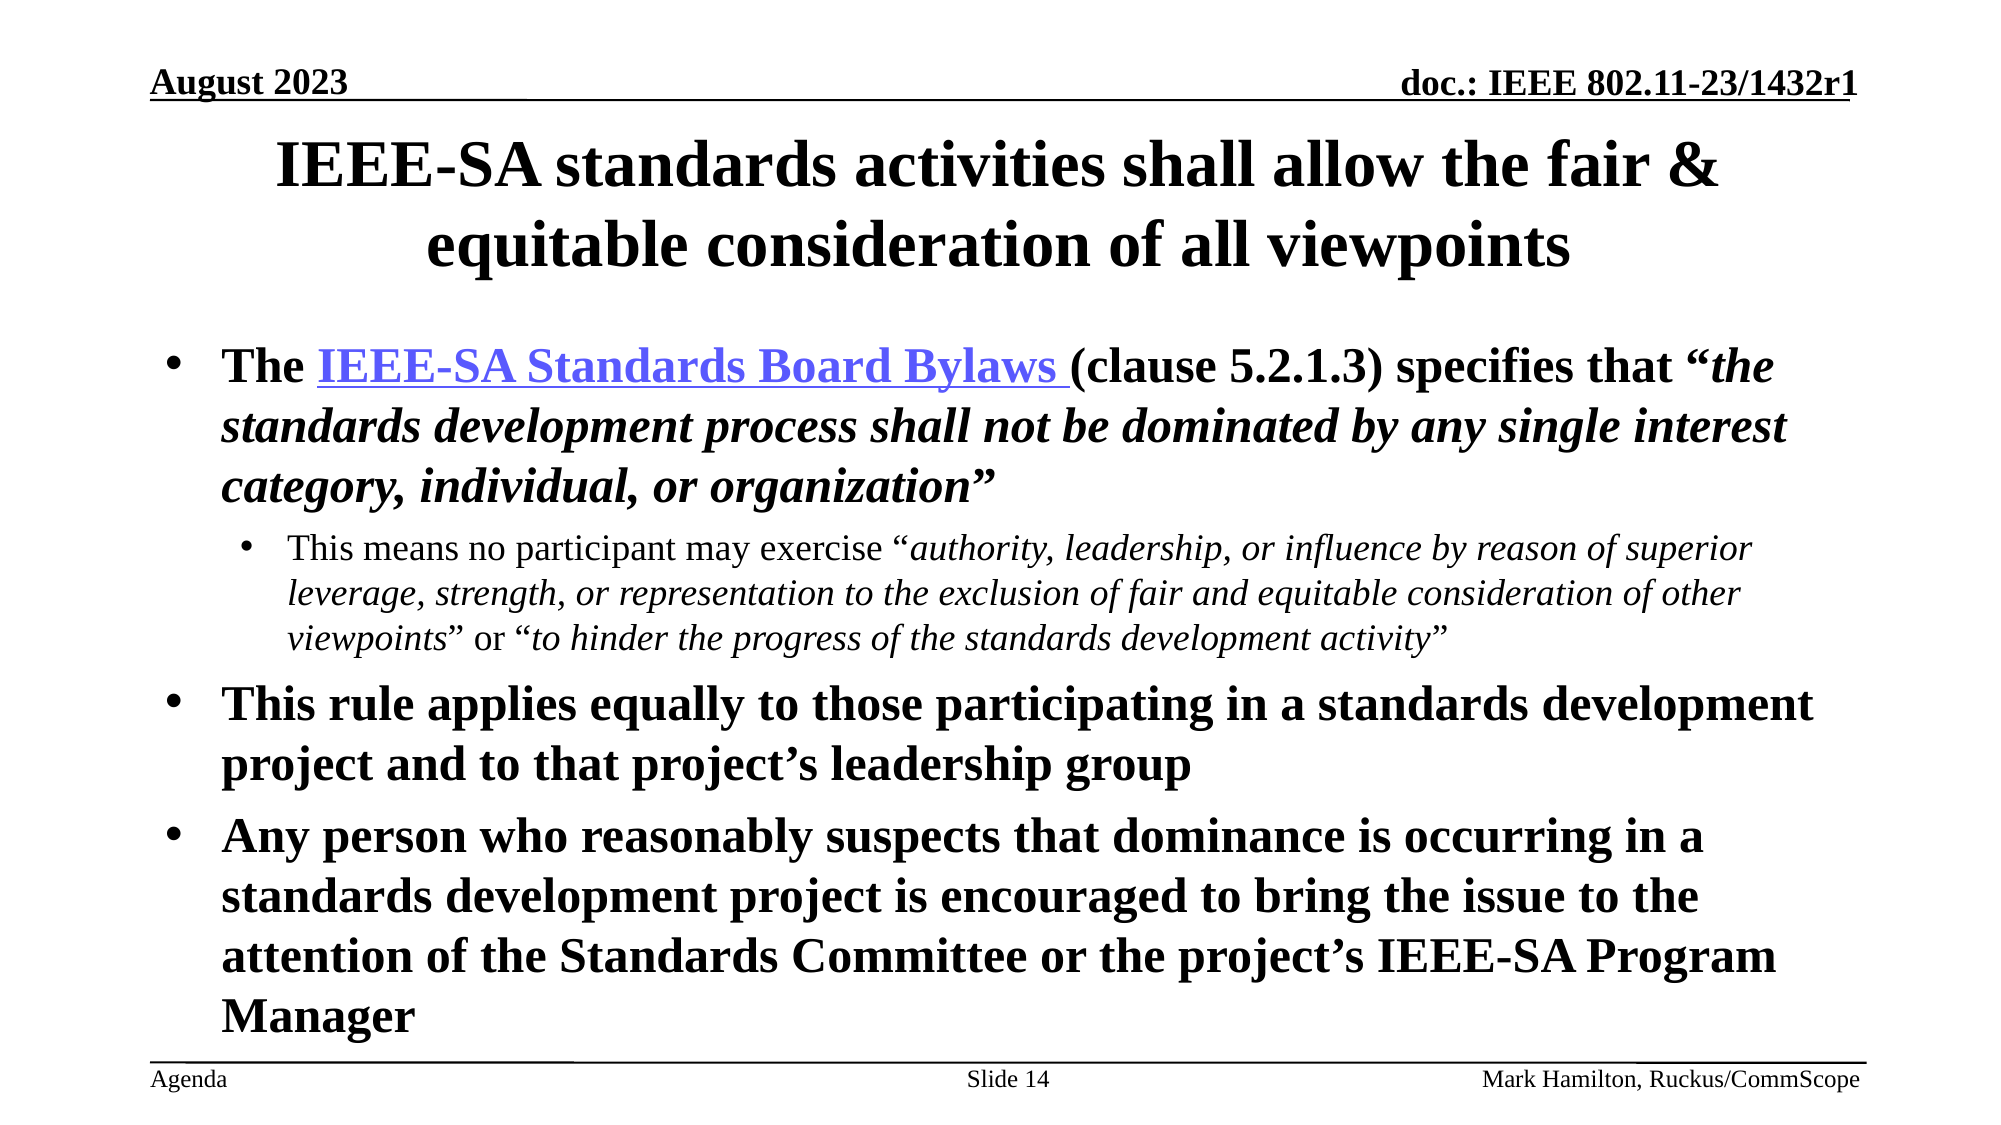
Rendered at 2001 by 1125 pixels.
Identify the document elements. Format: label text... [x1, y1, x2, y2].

title IEEE-SA standards activities shall allow the fair & equitable consideration of all viewpoints [149, 112, 1850, 288]
slide_number Slide 14 [950, 1061, 1067, 1123]
list The IEEE-SA Standards Board Bylaws (clause 5.2.1.3) specifies that “the standards development process shall not be dominated by any single interest category, individual, or organization” This means no participant may exercise “authority, leadership, or influence by reason of superior leverage, strength, or representation to the exclusion of fair and equitable consideration of other viewpoints” or “to hinder the progress of the standards development activity” This rule applies equally to those participating in a standards development project and to that project’s leadership group Any person who reasonably suspects that dominance is occurring in a standards development project is encouraged to bring the issue to the attention of the Standards Committee or the project’s IEEE-SA Program Manager [149, 324, 1850, 1000]
